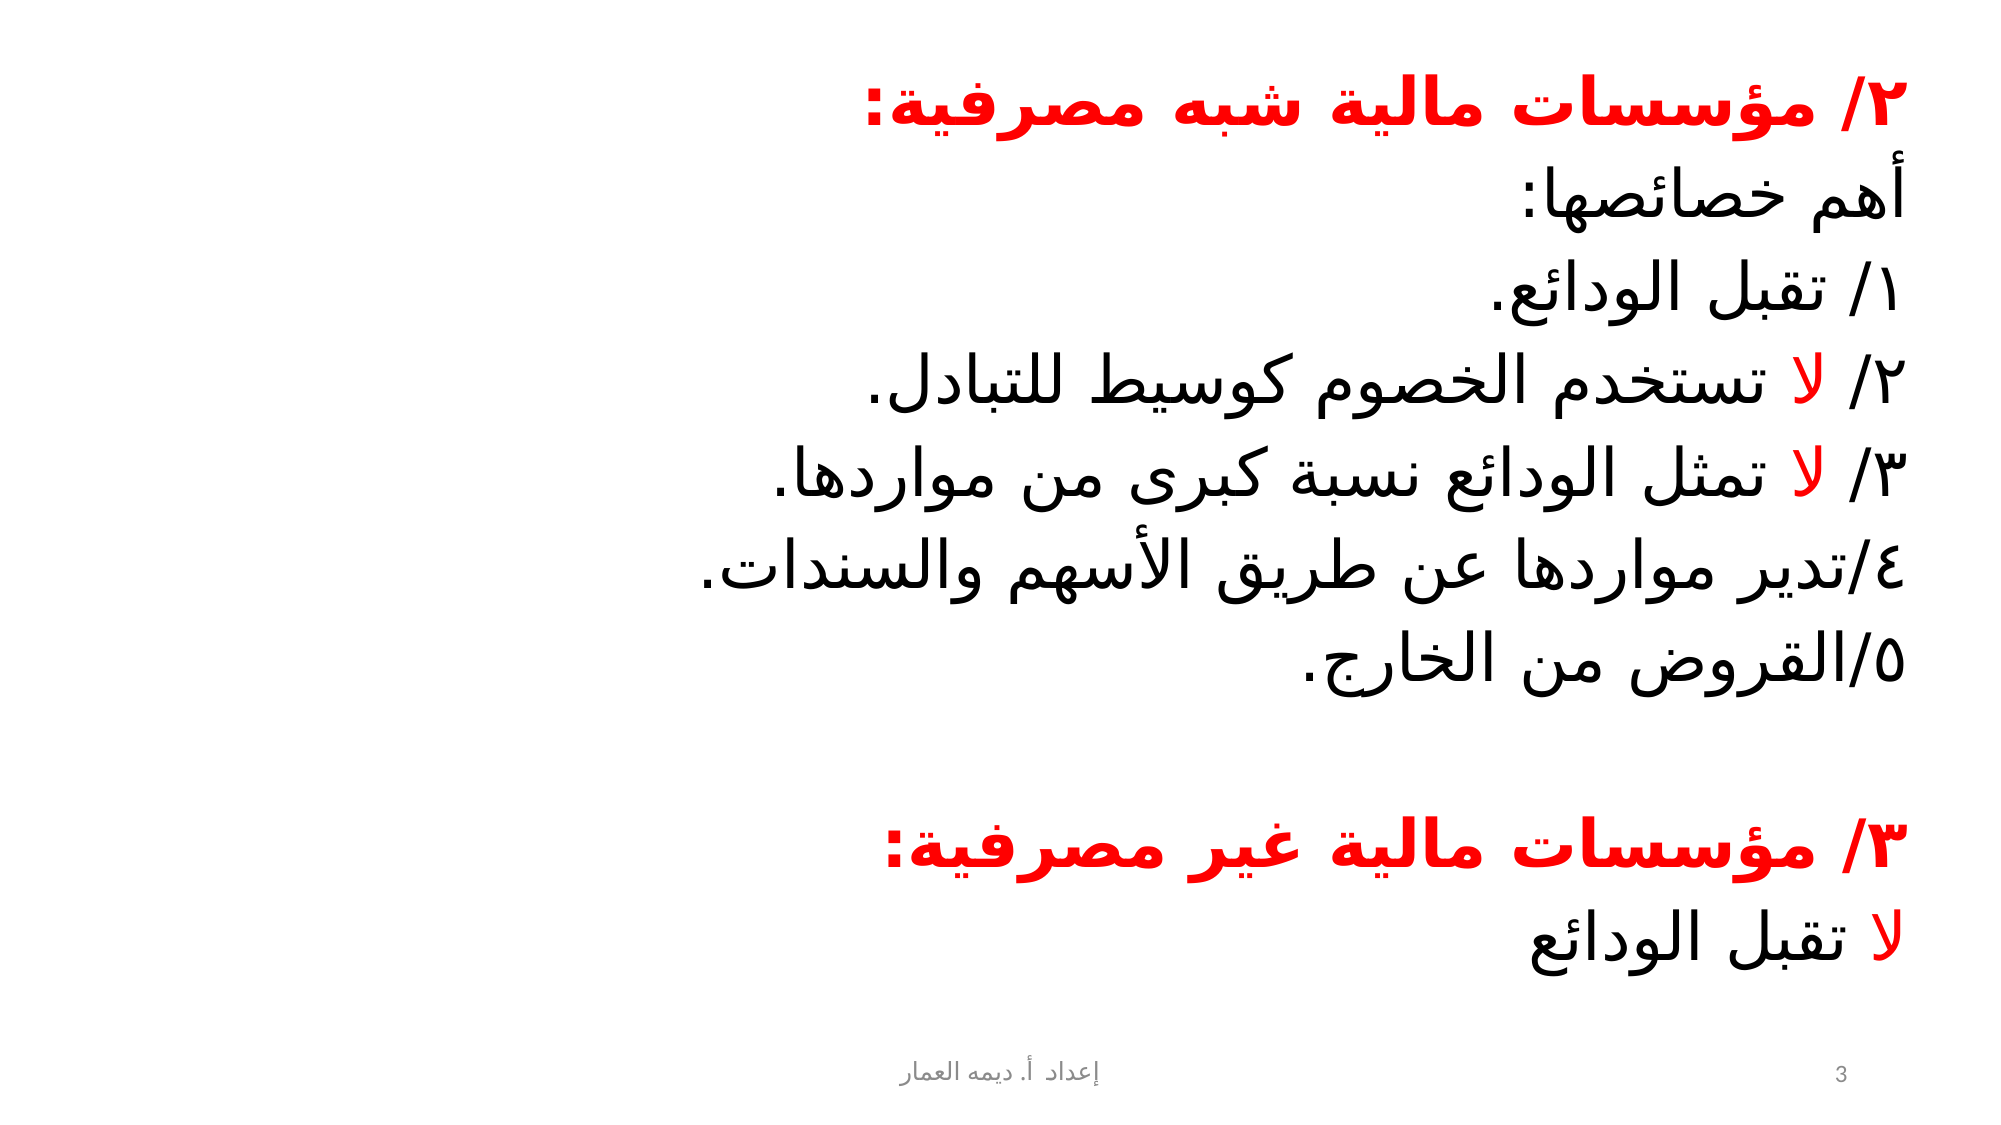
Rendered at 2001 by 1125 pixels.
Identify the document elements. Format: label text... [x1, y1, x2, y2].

list ٢/ مؤسسات مالية شبه مصرفية: أهم خصائصها: ١/ تقبل الودائع. ٢/ لا تستخدم الخصوم كوسيط للتبادل. ٣/ لا تمثل الودائع نسبة كبرى من مواردها. ٤/تدير مواردها عن طريق الأسهم والسندات. ٥/القروض من الخارج. ٣/ مؤسسات مالية غير مصرفية: لا تقبل الودائع [60, 60, 1923, 1043]
slide_number 3 [1412, 1042, 1863, 1103]
footer إعداد أ. ديمه العمار [662, 1042, 1338, 1103]
